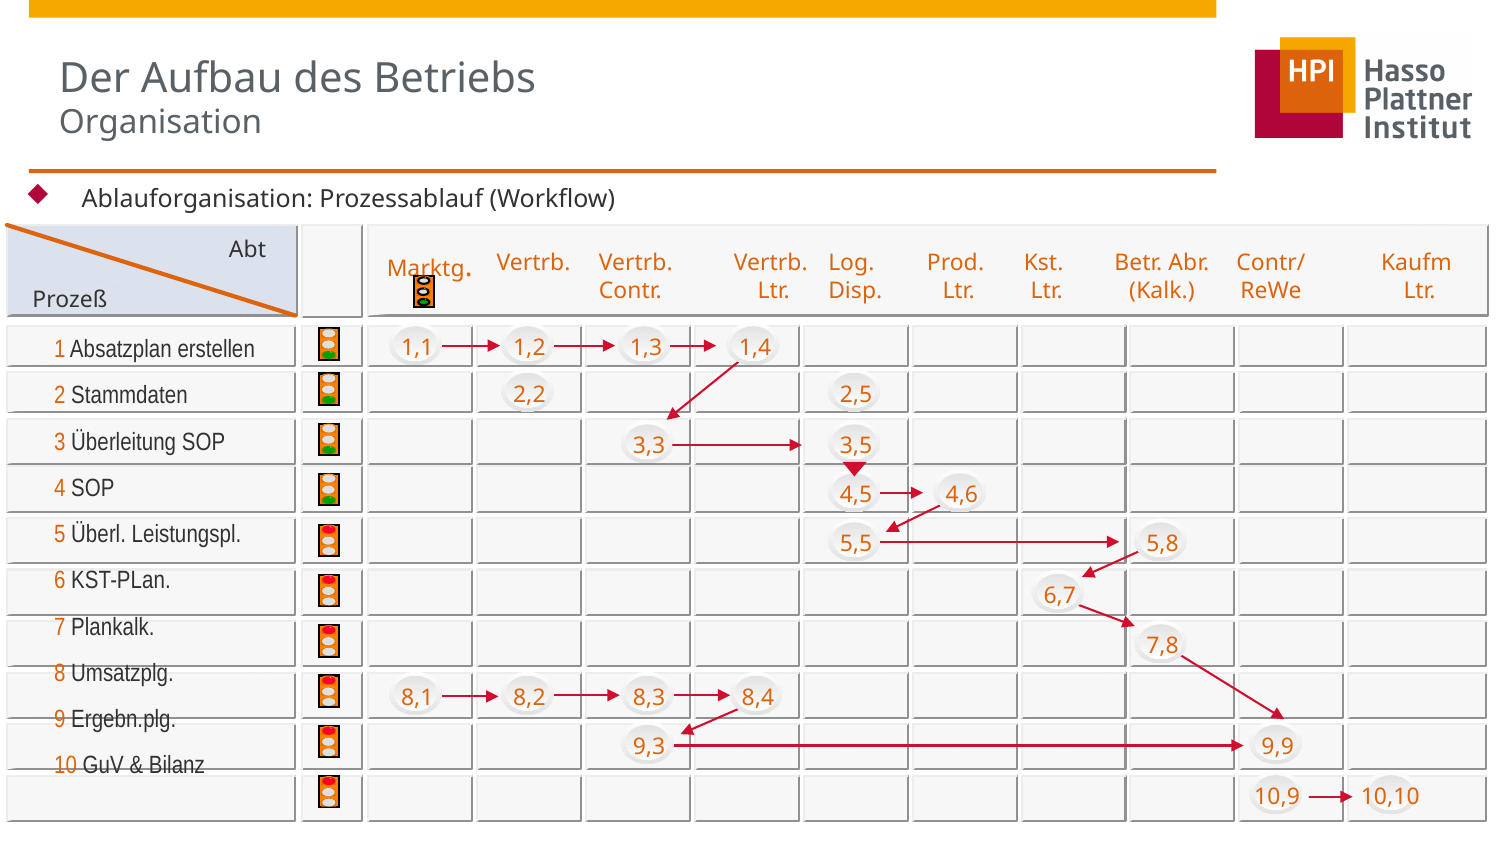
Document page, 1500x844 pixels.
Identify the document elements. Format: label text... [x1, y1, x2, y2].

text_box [6, 224, 1489, 822]
title Der Aufbau des Betriebs Organisation [58, 17, 1187, 170]
list Ablauforganisation: Prozessablauf (Workflow) [25, 182, 1082, 223]
picture [1252, 33, 1477, 142]
